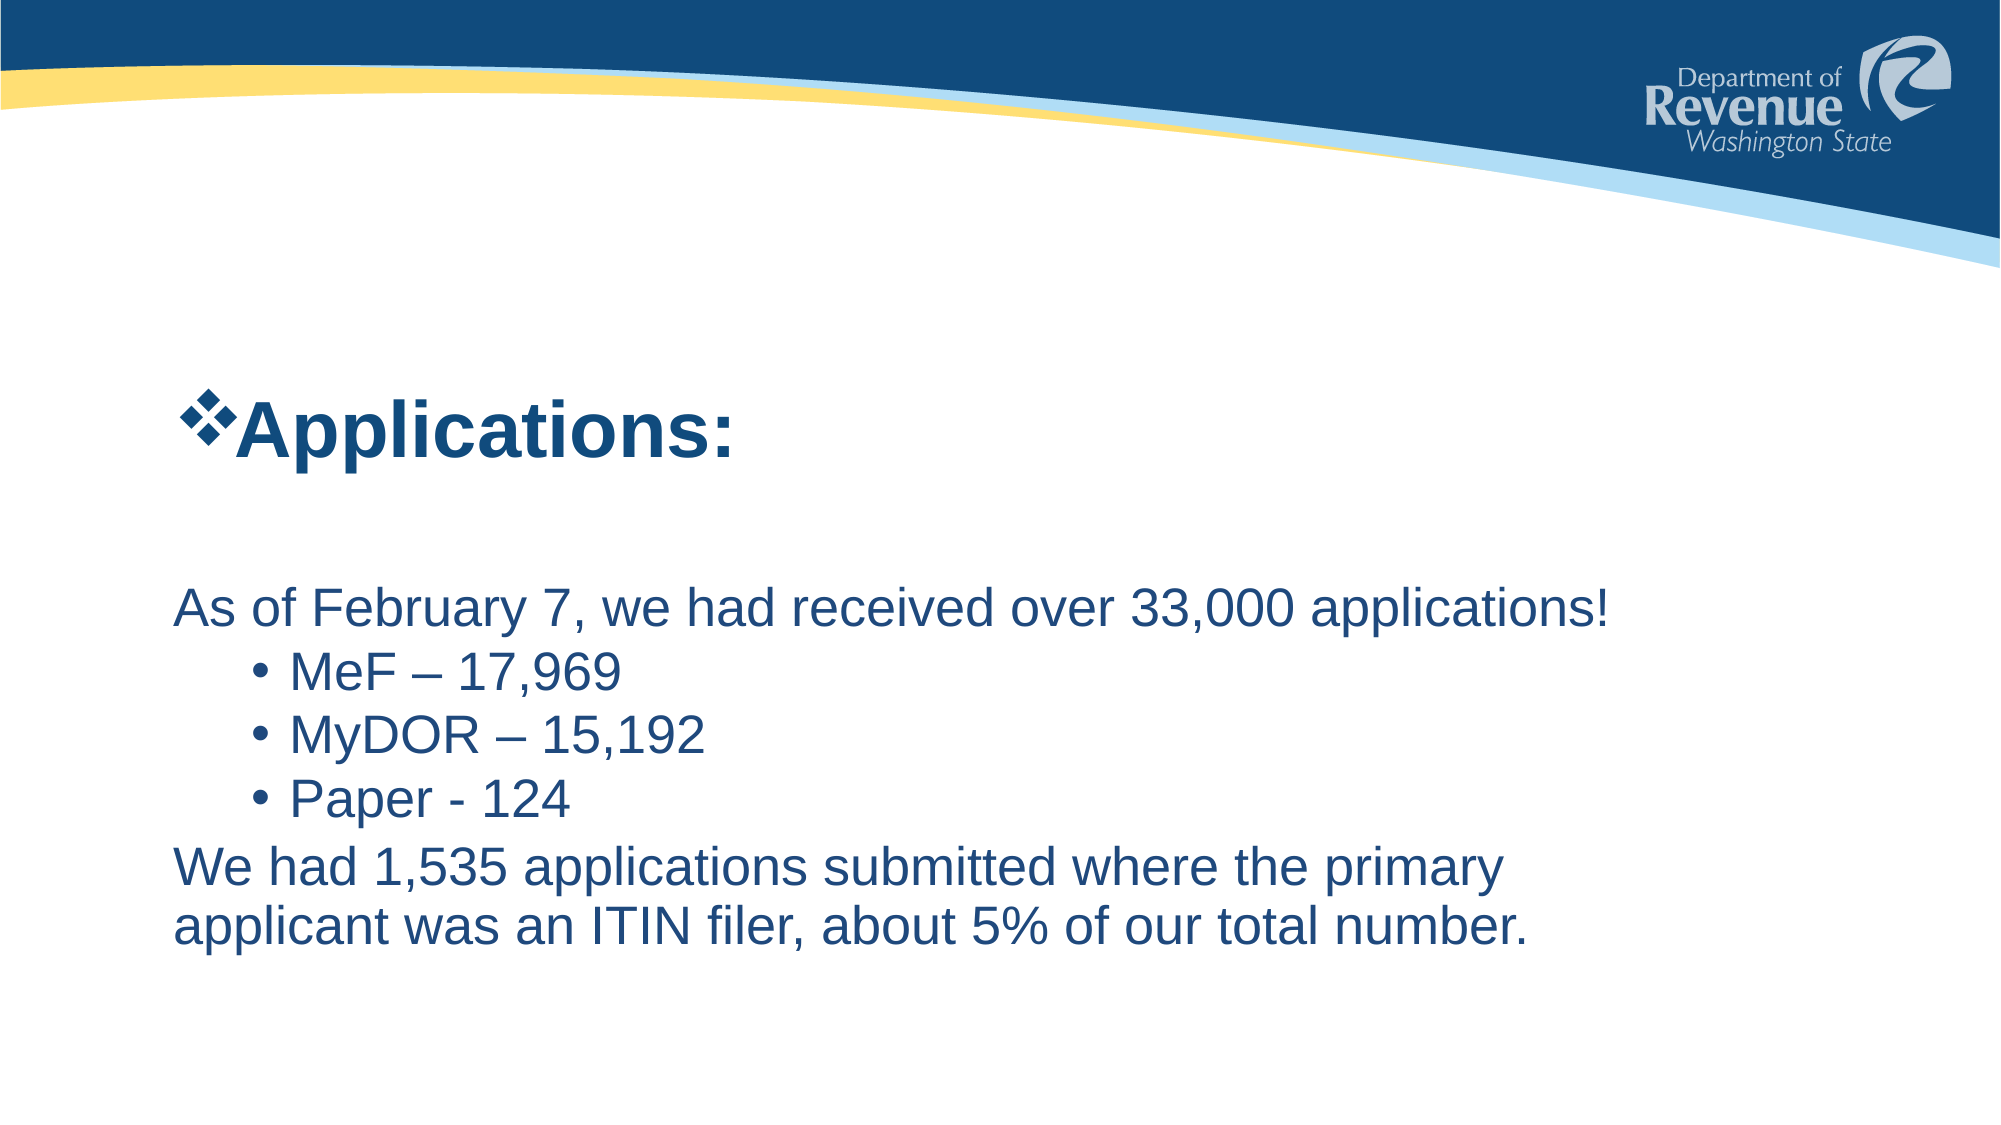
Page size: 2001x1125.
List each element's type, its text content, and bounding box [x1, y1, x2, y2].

picture [0, 0, 2000, 269]
text_box Applications: As of February 7, we had received over 33,000 applications! MeF – 17,969 MyDOR – 15,192 Paper - 124 We had 1,535 applications submitted where the primary applicant was an ITIN filer, about 5% of our total number. [158, 337, 1743, 1085]
